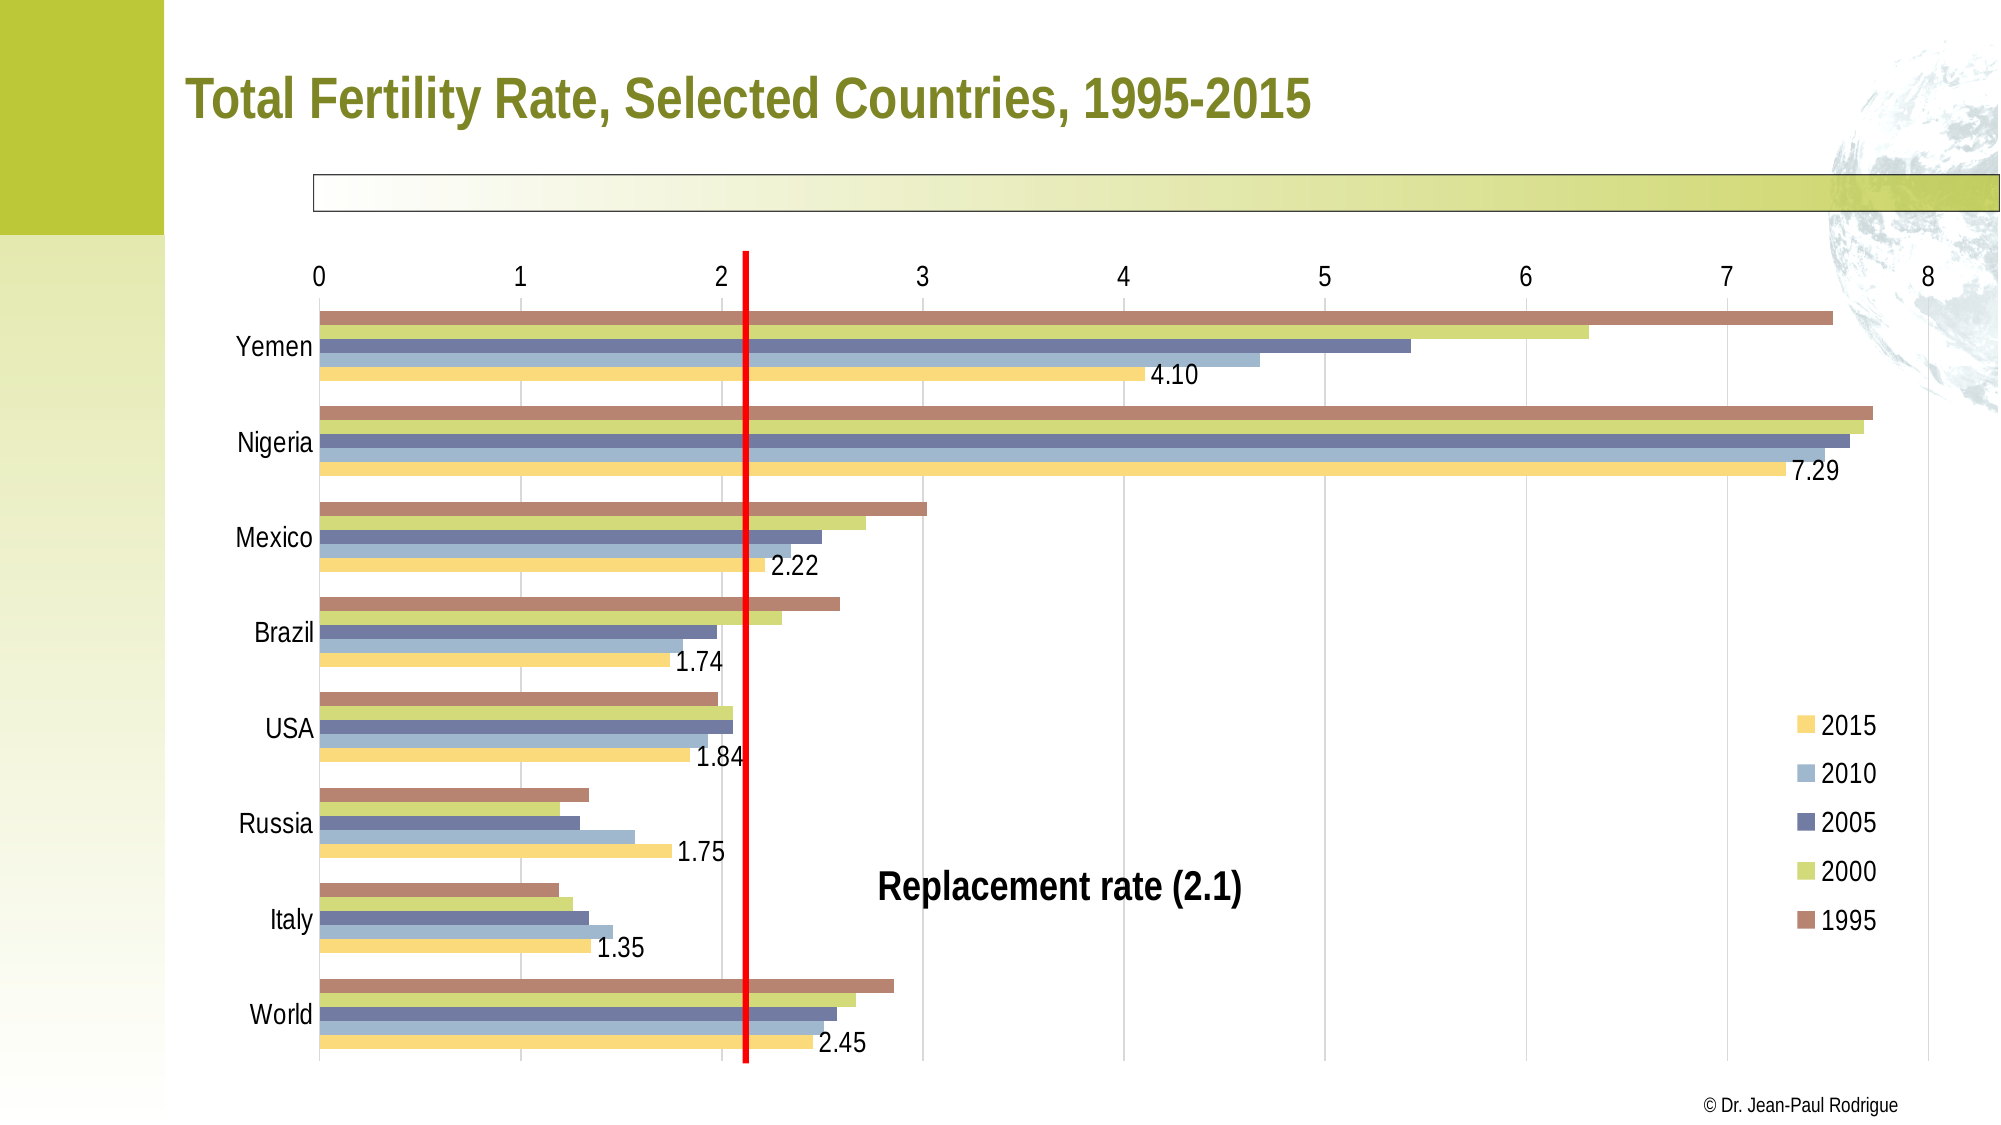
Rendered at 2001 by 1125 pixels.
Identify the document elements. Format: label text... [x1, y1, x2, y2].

chart [165, 214, 1970, 1084]
title Total Fertility Rate, Selected Countries, 1995-2015 [170, 16, 1967, 173]
